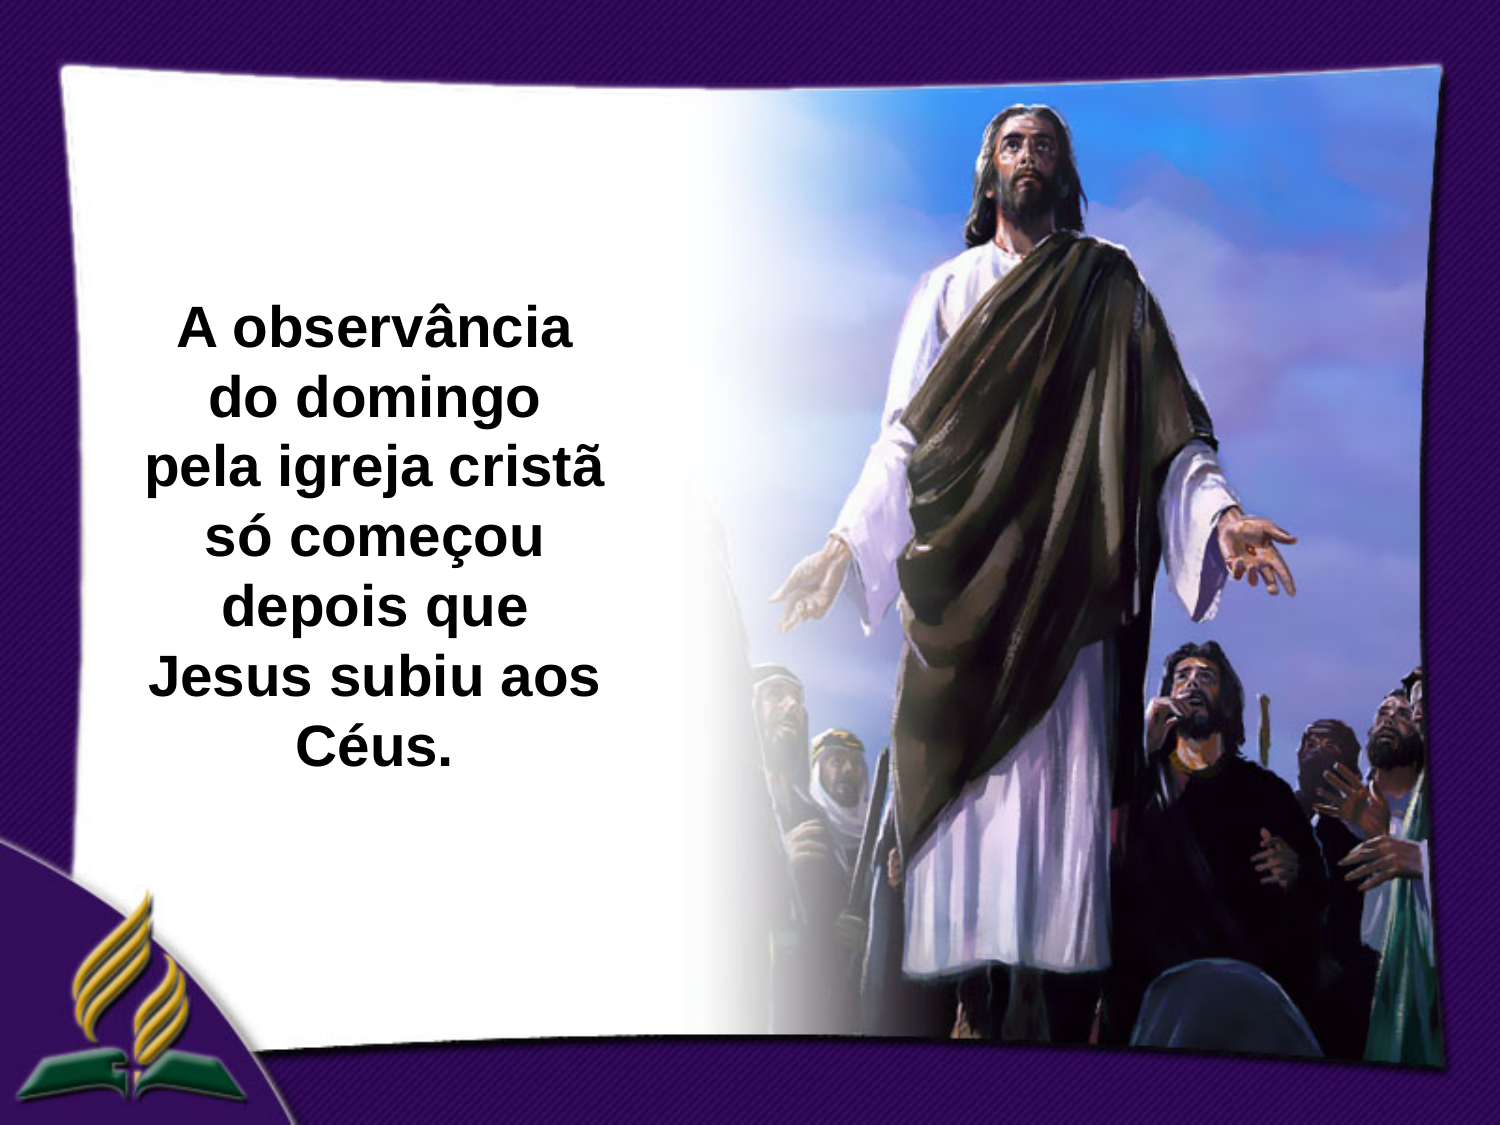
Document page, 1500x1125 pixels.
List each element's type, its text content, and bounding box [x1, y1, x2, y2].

text_box A observância do domingo pela igreja cristã só começou depois que Jesus subiu aos Céus. [128, 281, 621, 786]
picture [0, 0, 1500, 1125]
